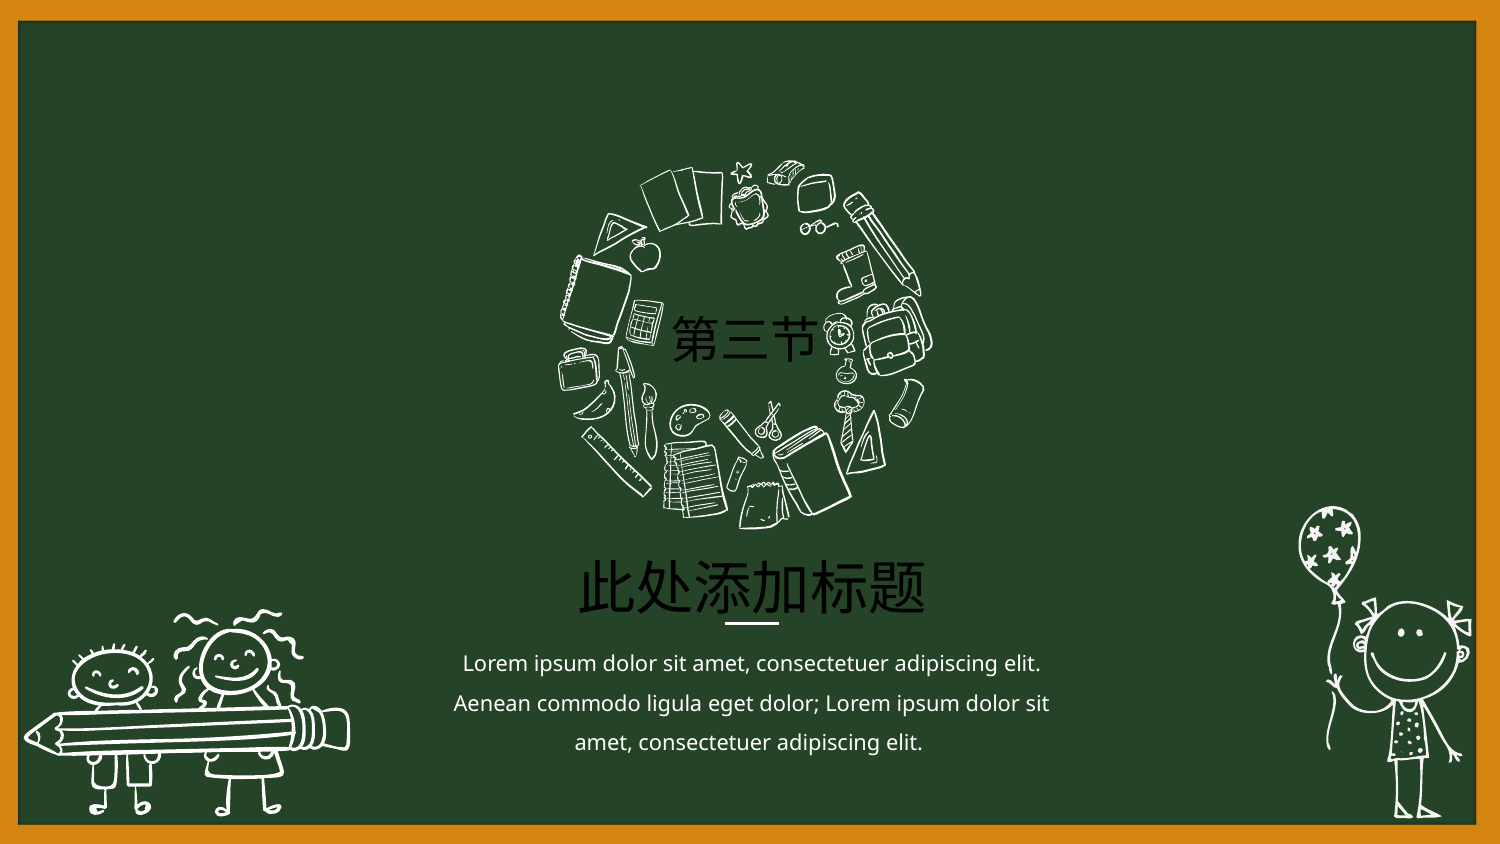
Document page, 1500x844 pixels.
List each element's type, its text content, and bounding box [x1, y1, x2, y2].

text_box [23, 608, 351, 819]
picture [0, 0, 1500, 844]
text_box 此处添加标题 [562, 544, 942, 629]
text_box Lorem ipsum dolor sit amet, consectetuer adipiscing elit. Aenean commodo ligula eget dolor; Lorem ipsum dolor sit amet, consectetuer adipiscing elit. [410, 629, 1094, 763]
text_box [557, 158, 934, 530]
